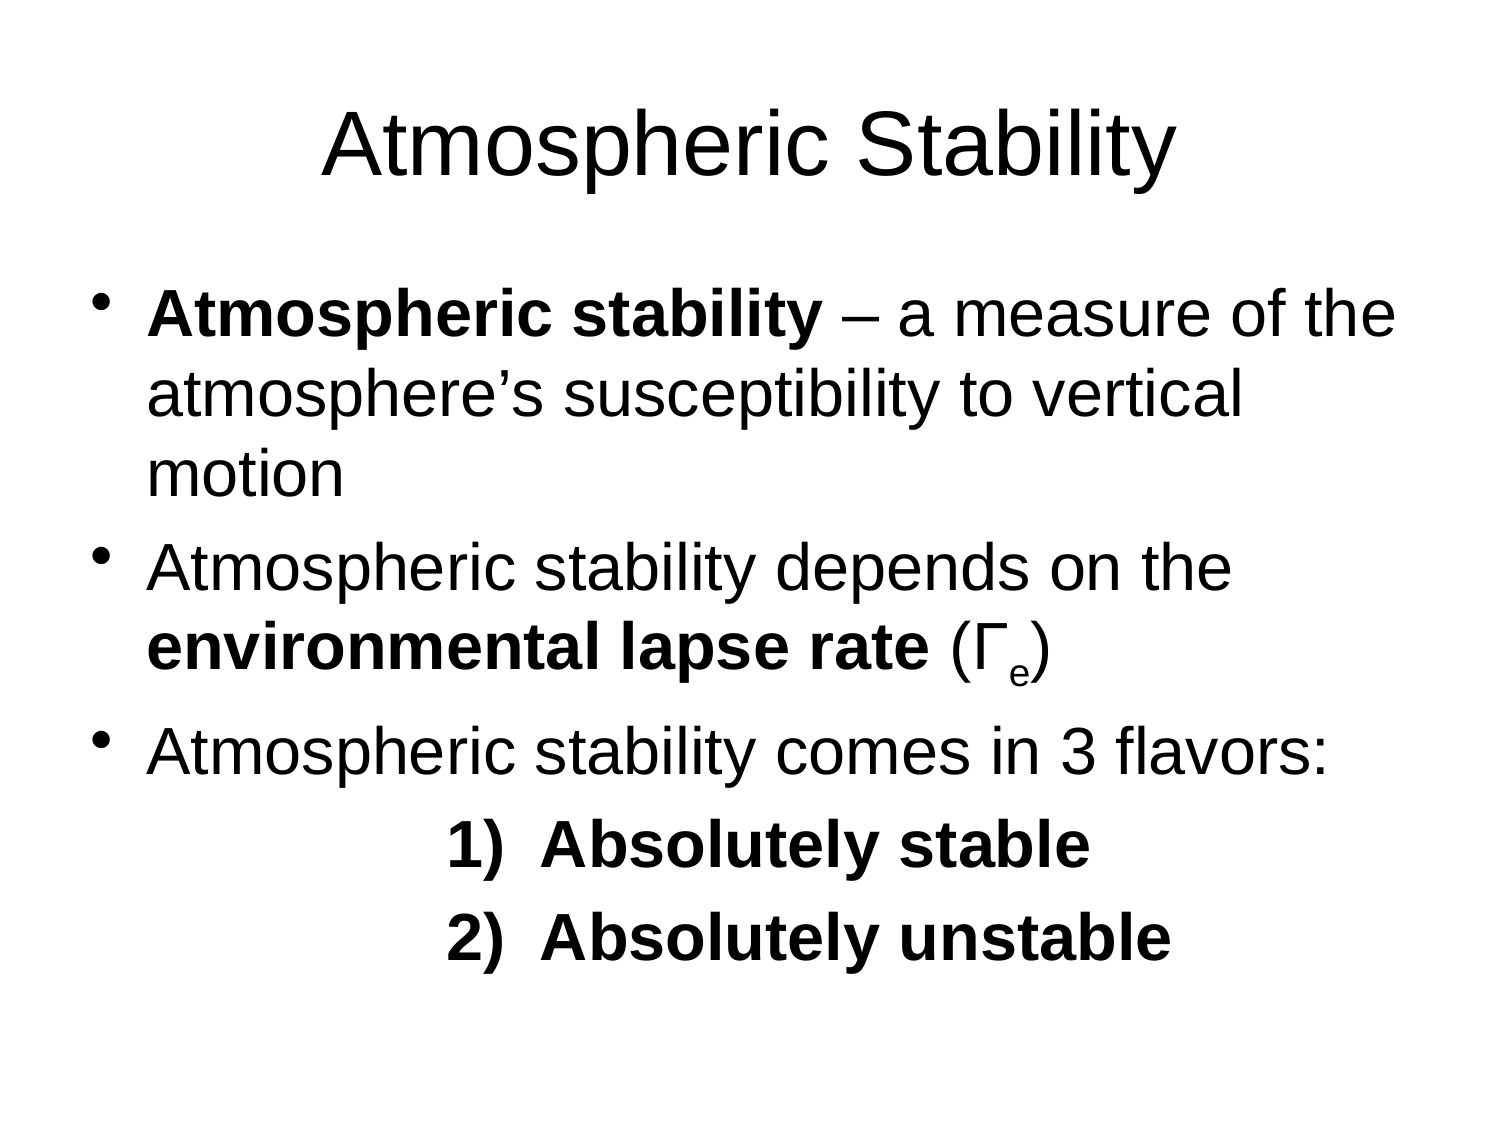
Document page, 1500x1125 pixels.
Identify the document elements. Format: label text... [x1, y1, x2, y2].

list Atmospheric stability – a measure of the atmosphere’s susceptibility to vertical motion Atmospheric stability depends on the environmental lapse rate (Γe) Atmospheric stability comes in 3 flavors: 1) Absolutely stable 2) Absolutely unstable [75, 262, 1425, 1005]
title Atmospheric Stability [75, 45, 1425, 233]
